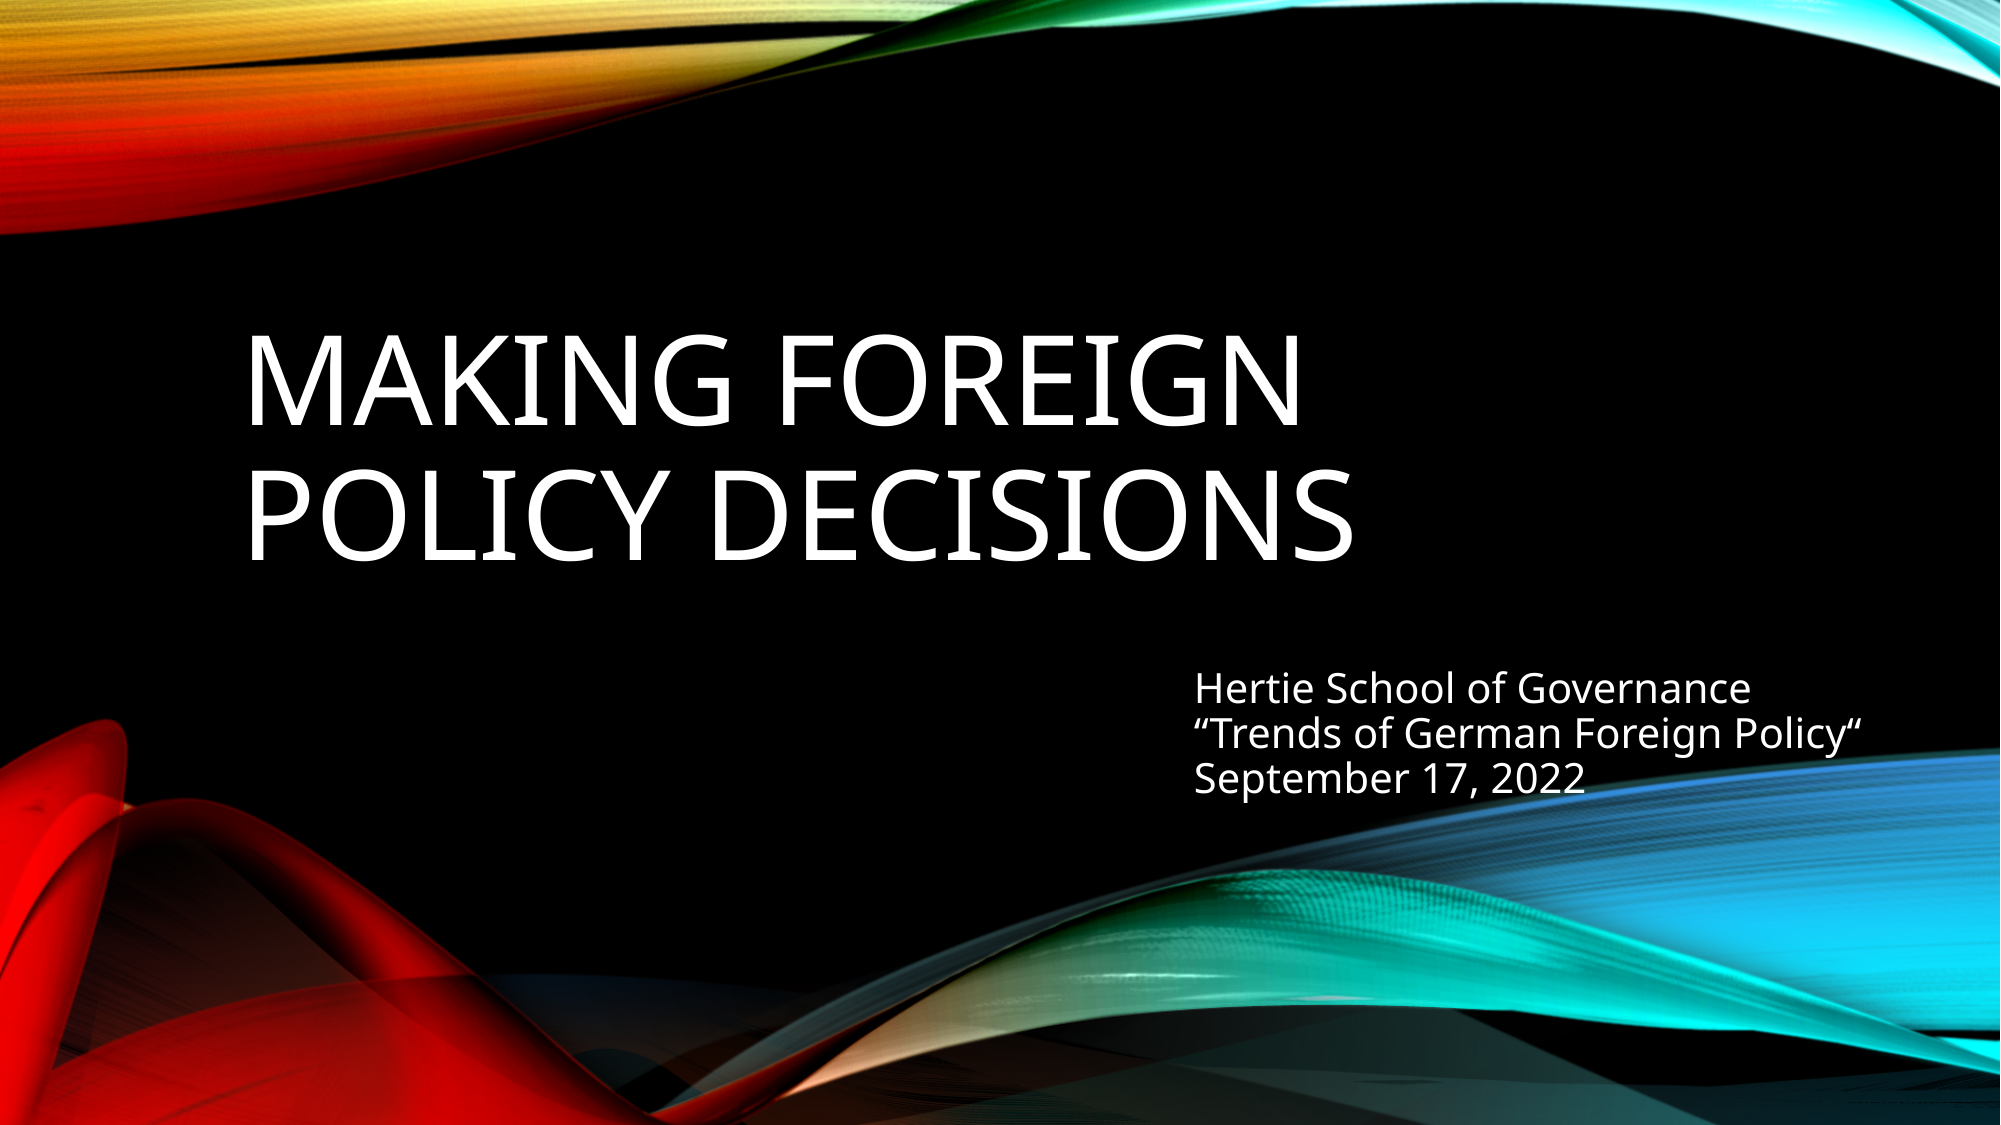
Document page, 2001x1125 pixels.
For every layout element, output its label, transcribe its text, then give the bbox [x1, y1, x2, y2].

picture [0, 717, 2000, 1125]
subtitle Hertie School of Governance “Trends of German Foreign Policy“ September 17, 2022 [1179, 659, 2000, 876]
title Making foreign policy decisions [225, 295, 1775, 596]
picture [0, 0, 2000, 237]
